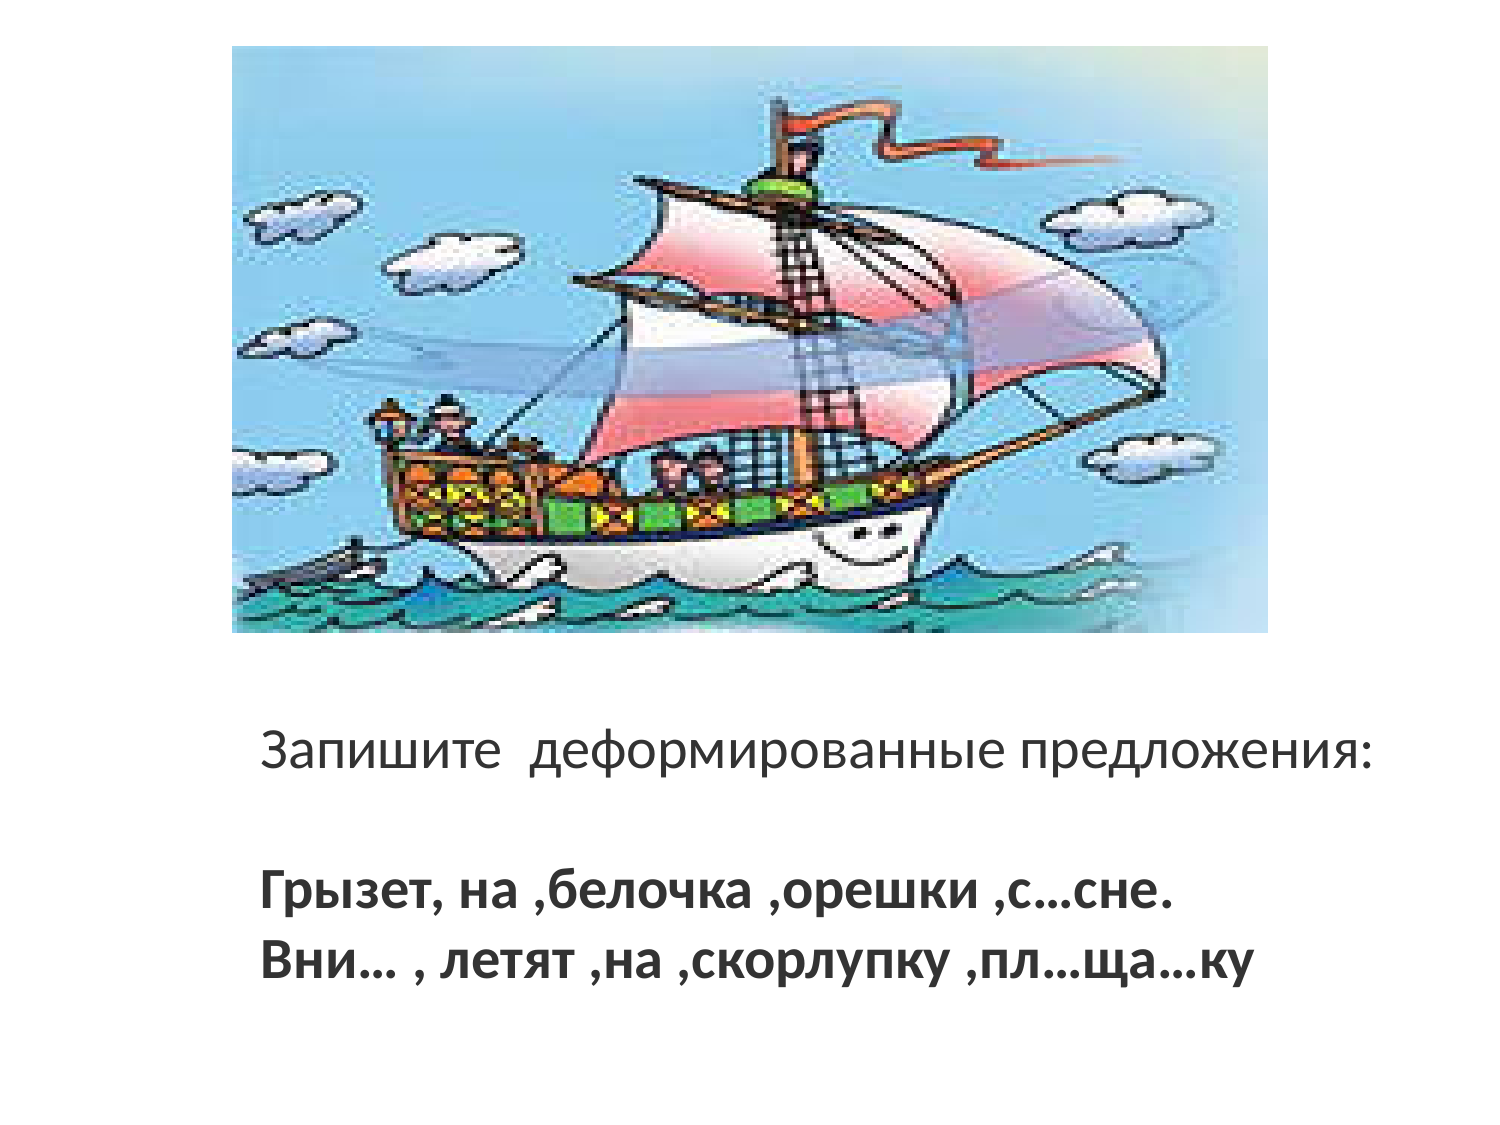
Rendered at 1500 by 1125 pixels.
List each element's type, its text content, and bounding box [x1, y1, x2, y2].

text_box Запишите деформированные предложения: Грызет, на ,белочка ,орешки ,с…сне. Вни… , летят ,на ,скорлупку ,пл…ща…ку [246, 703, 1442, 998]
picture [232, 46, 1268, 633]
